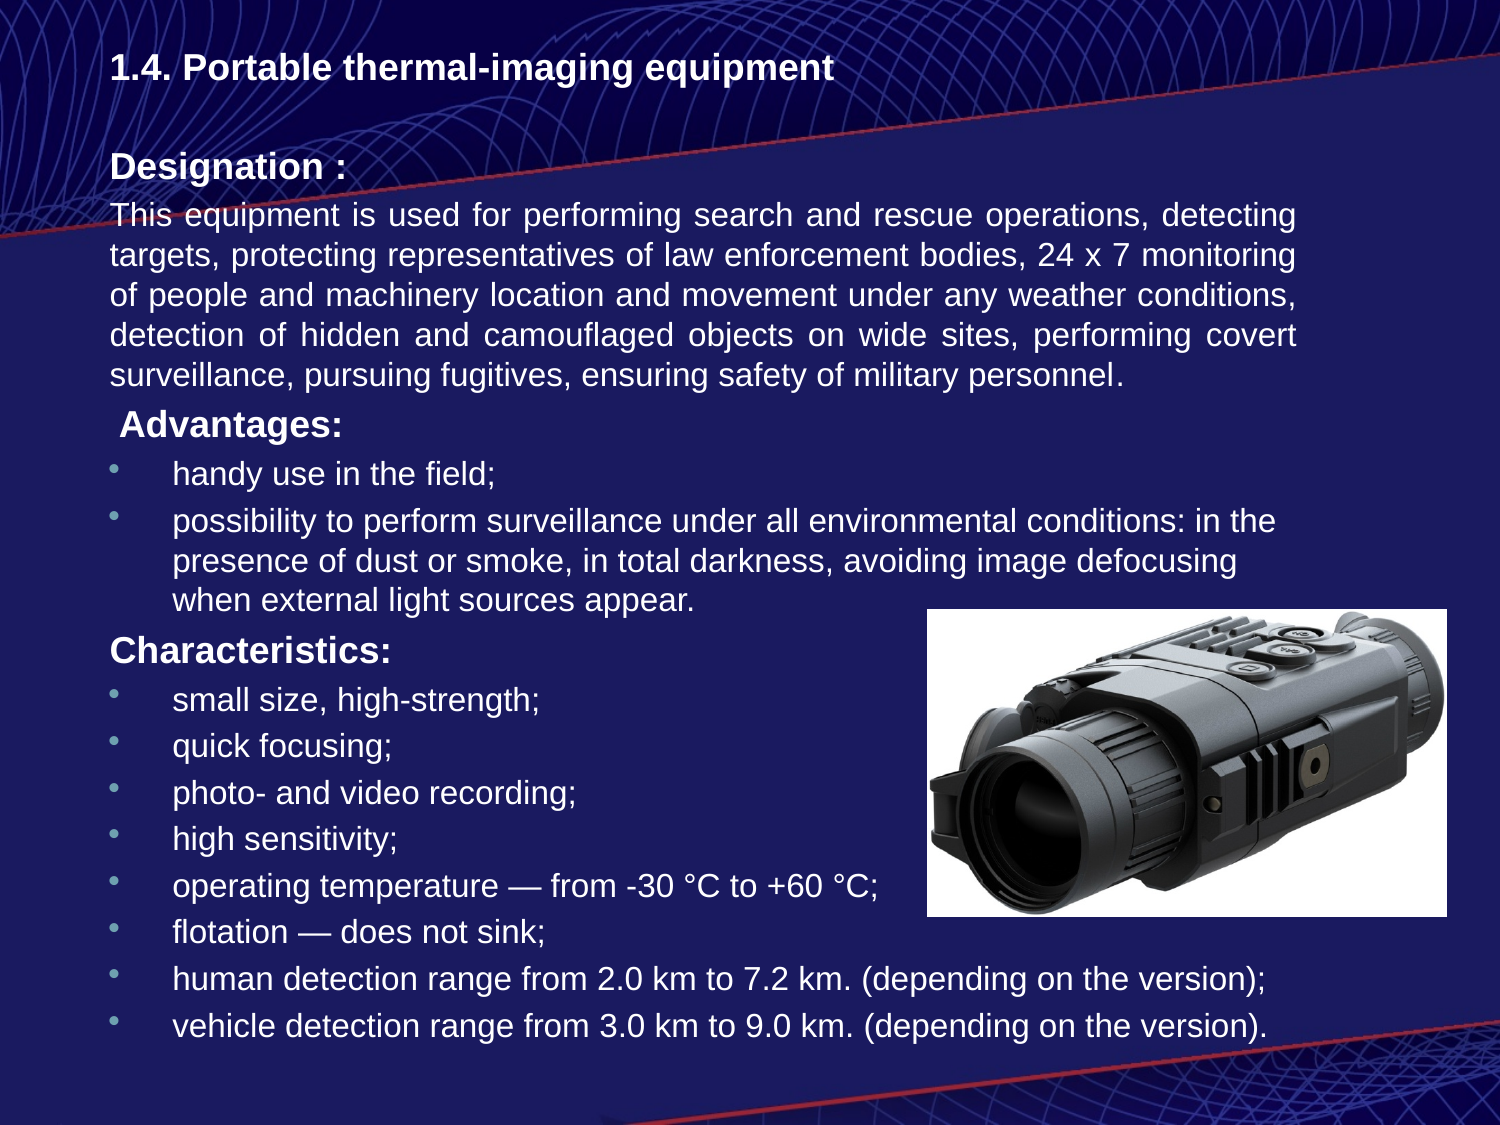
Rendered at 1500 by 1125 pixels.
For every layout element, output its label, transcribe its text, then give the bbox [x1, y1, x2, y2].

list 1.4. Portable thermal-imaging equipment Designation : This equipment is used for performing search and rescue operations, detecting targets, protecting representatives of law enforcement bodies, 24 x 7 monitoring of people and machinery location and movement under any weather conditions, detection of hidden and camouflaged objects on wide sites, performing covert surveillance, pursuing fugitives, ensuring safety of military personnel. Advantages: handy use in the field; possibility to perform surveillance under all environmental conditions: in the presence of dust or smoke, in total darkness, avoiding image defocusing when external light sources appear. Characteristics: small size, high-strength; quick focusing; photo- and video recording; high sensitivity; operating temperature — from -30 °C to +60 °C; flotation — does not sink; human detection range from 2.0 km to 7.2 km. (depending on the version); vehicle detection range from 3.0 km to 9.0 km. (depending on the version). [88, 34, 1314, 1125]
picture [0, 0, 1500, 1125]
picture [926, 609, 1447, 917]
